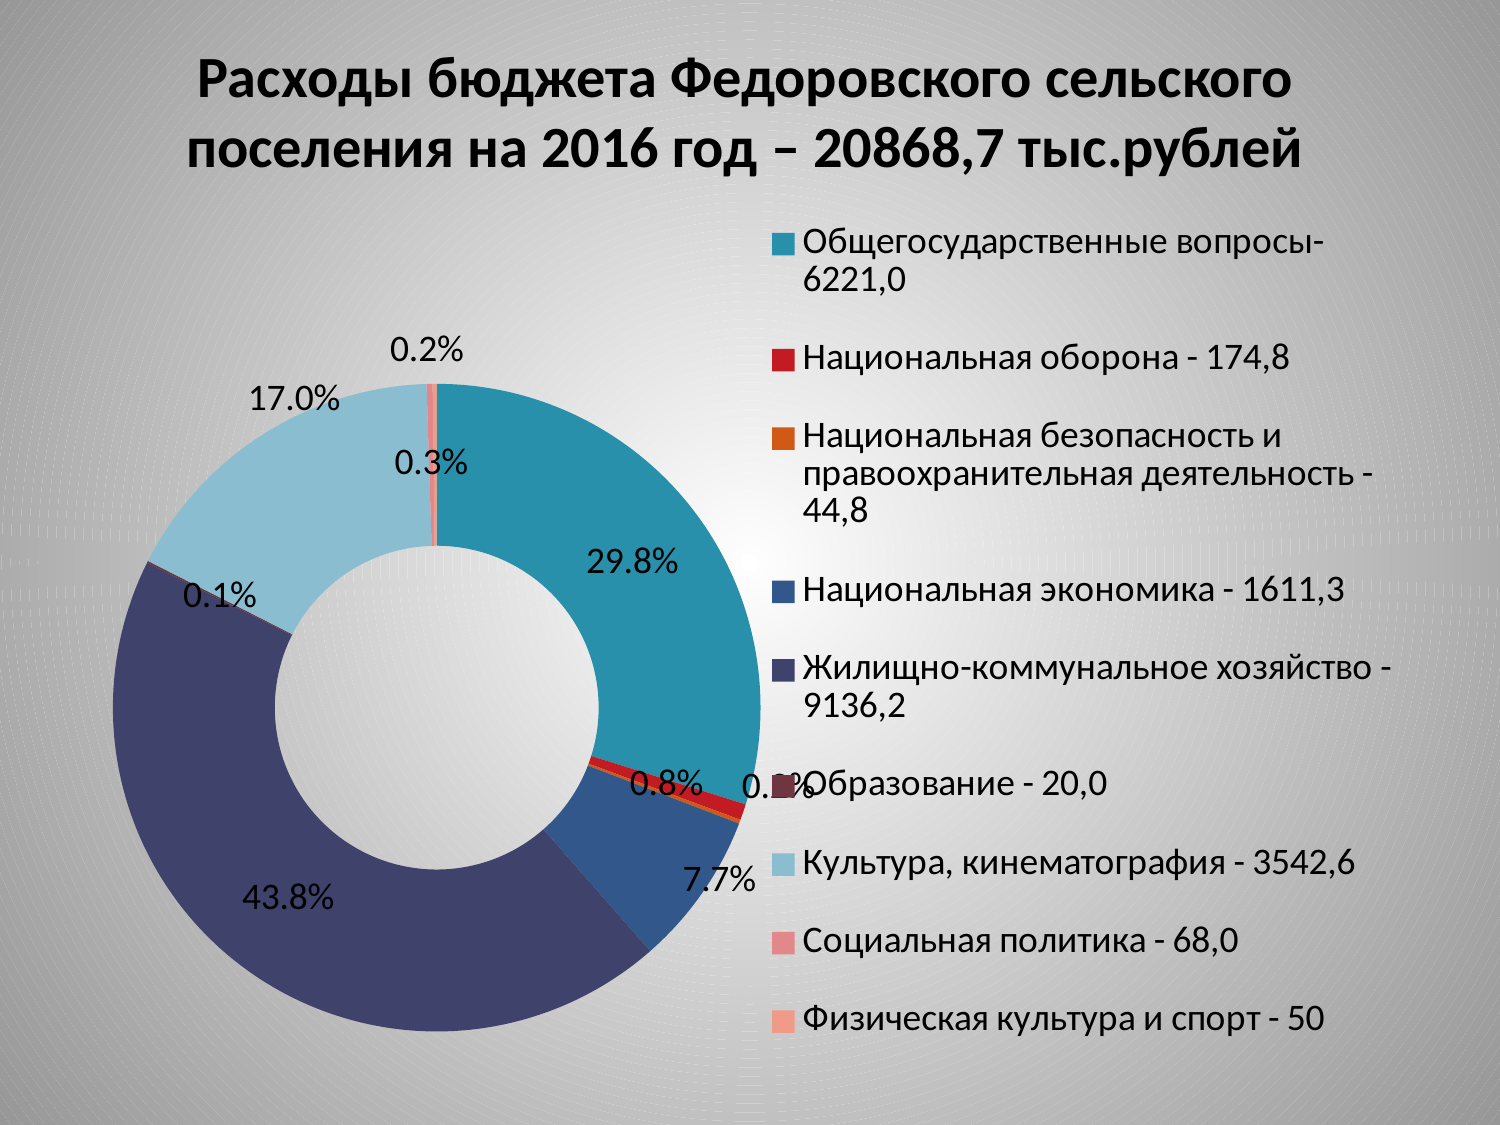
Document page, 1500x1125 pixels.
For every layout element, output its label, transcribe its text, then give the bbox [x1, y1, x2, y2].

chart [64, 184, 1416, 1083]
title Расходы бюджета Федоровского сельского поселения на 2016 год – 20868,7 тыс.рублей [64, 45, 1425, 173]
